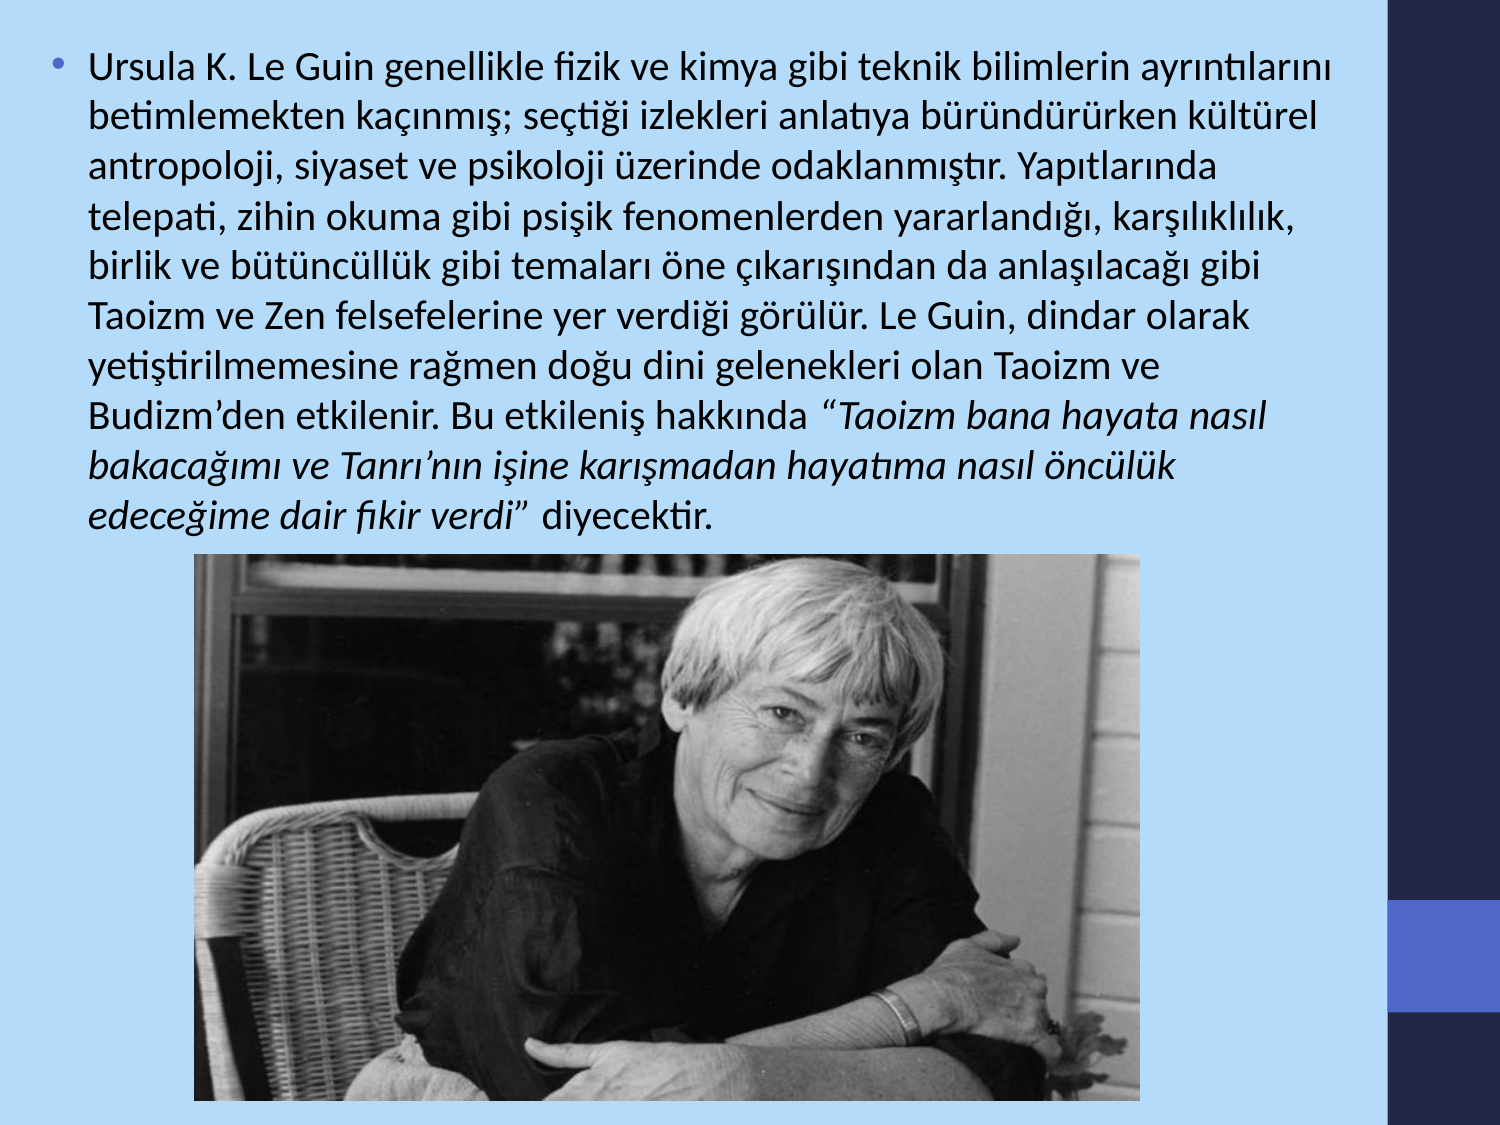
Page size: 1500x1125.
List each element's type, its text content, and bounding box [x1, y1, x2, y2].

list Ursula K. Le Guin genellikle fizik ve kimya gibi teknik bilimlerin ayrıntılarını betimlemekten kaçınmış; seçtiği izlekleri anlatıya büründürürken kültürel antropoloji, siyaset ve psikoloji üzerinde odaklanmıştır. Yapıtlarında telepati, zihin okuma gibi psişik fenomenlerden yararlandığı, karşılıklılık, birlik ve bütüncüllük gibi temaları öne çıkarışından da anlaşılacağı gibi Taoizm ve Zen felsefelerine yer verdiği görülür. Le Guin, dindar olarak yetiştirilmemesine rağmen doğu dini gelenekleri olan Taoizm ve Budizm’den etkilenir. Bu etkileniş hakkında “Taoizm bana hayata nasıl bakacağımı ve Tanrı’nın işine karışmadan hayatıma nasıl öncülük edeceğime dair fikir verdi” diyecektir. [17, 30, 1377, 555]
picture [194, 554, 1141, 1101]
